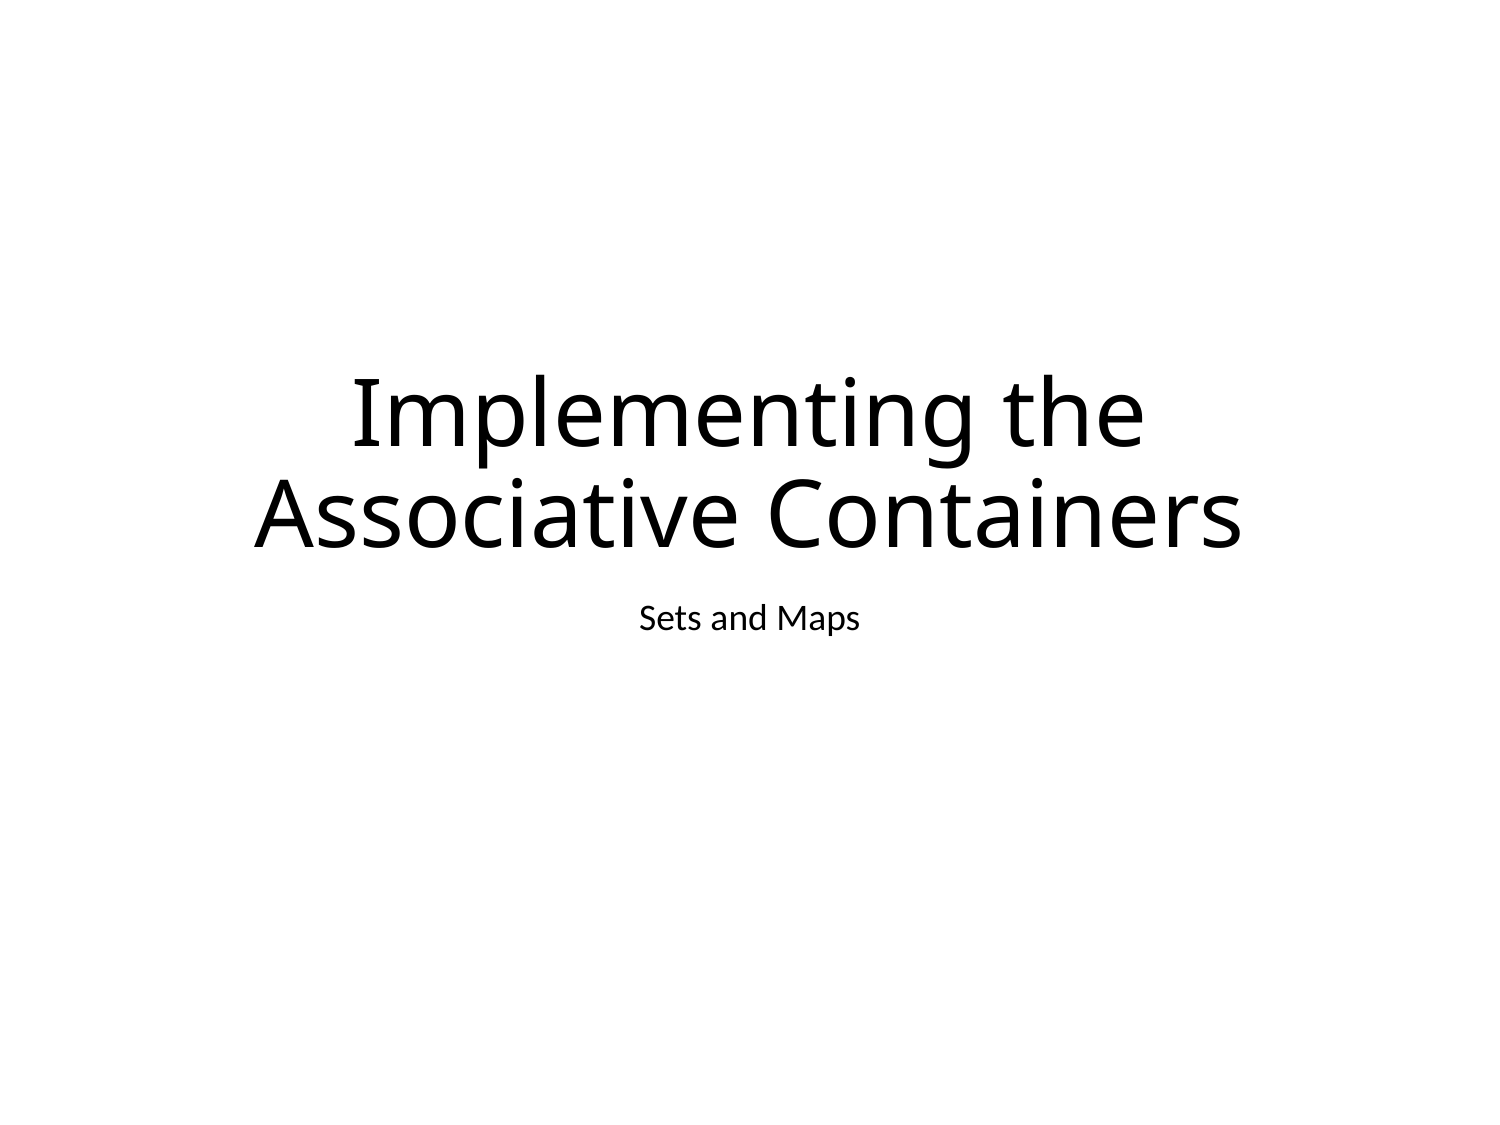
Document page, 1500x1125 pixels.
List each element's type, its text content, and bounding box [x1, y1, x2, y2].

title Implementing the Associative Containers [187, 184, 1313, 576]
subtitle Sets and Maps [187, 590, 1313, 863]
